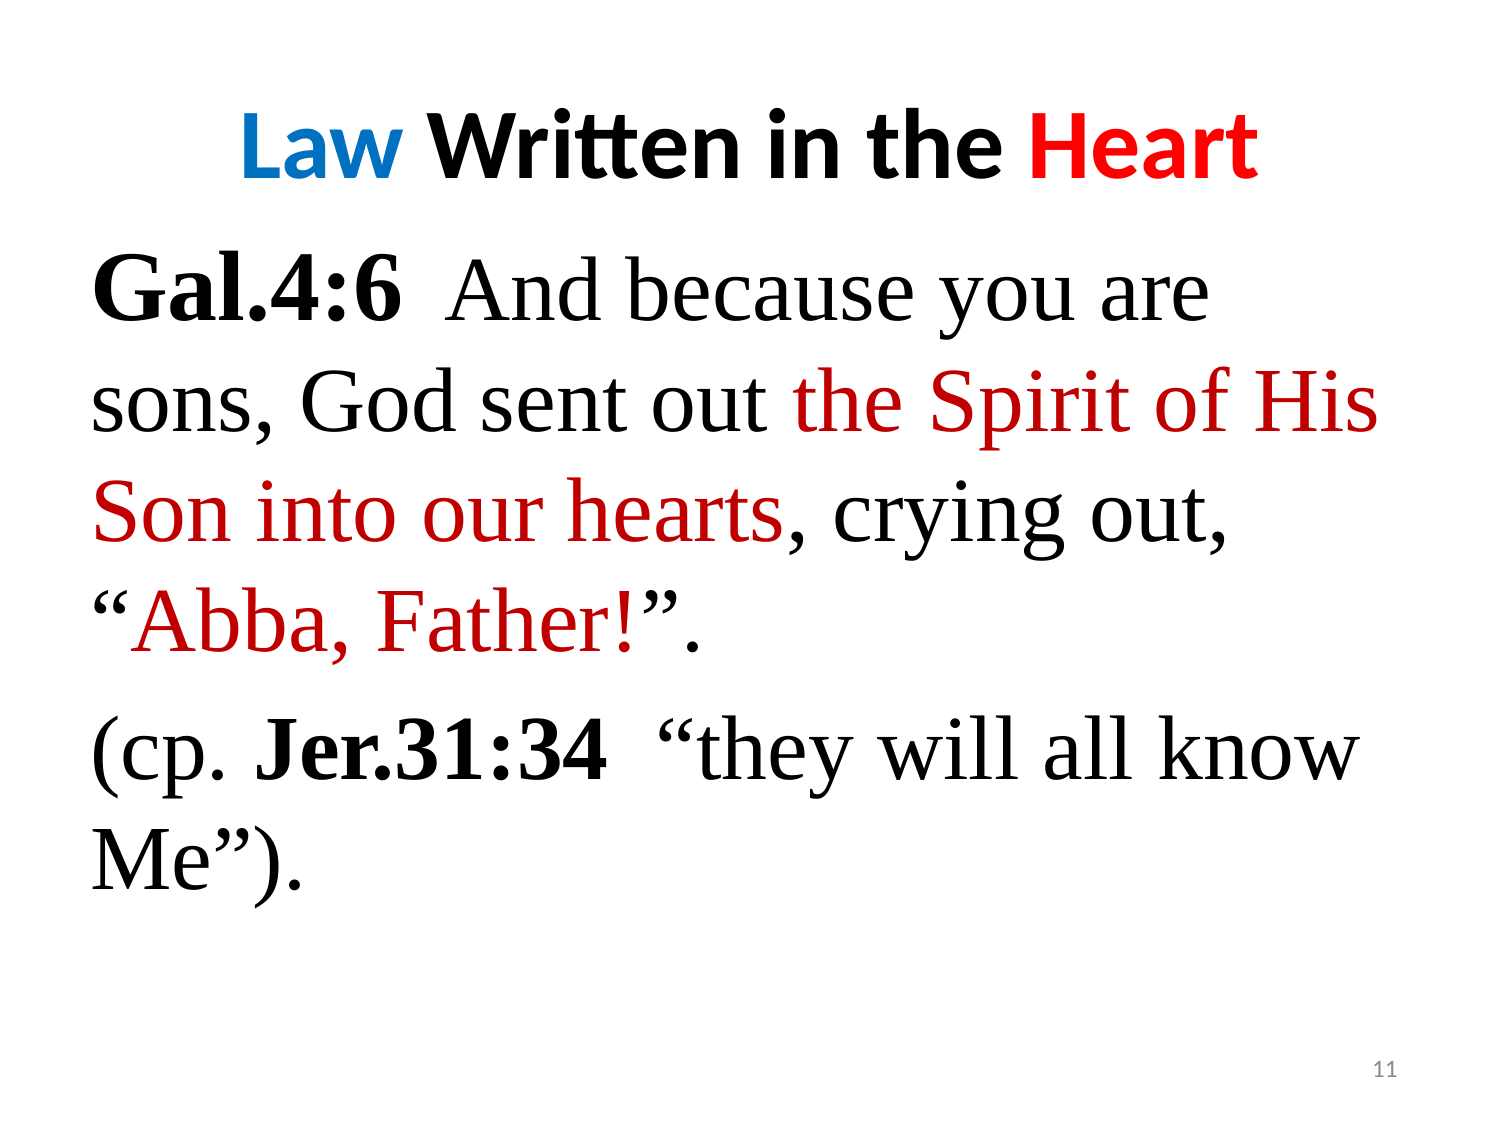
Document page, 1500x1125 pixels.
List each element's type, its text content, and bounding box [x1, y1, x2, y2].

list Gal.4:6 And because you are sons, God sent out the Spirit of His Son into our hearts, crying out, “Abba, Father!”. (cp. Jer.31:34 “they will all know Me”). [74, 212, 1426, 1006]
title Law Written in the Heart [74, 44, 1426, 212]
slide_number 11 [1062, 1037, 1413, 1098]
